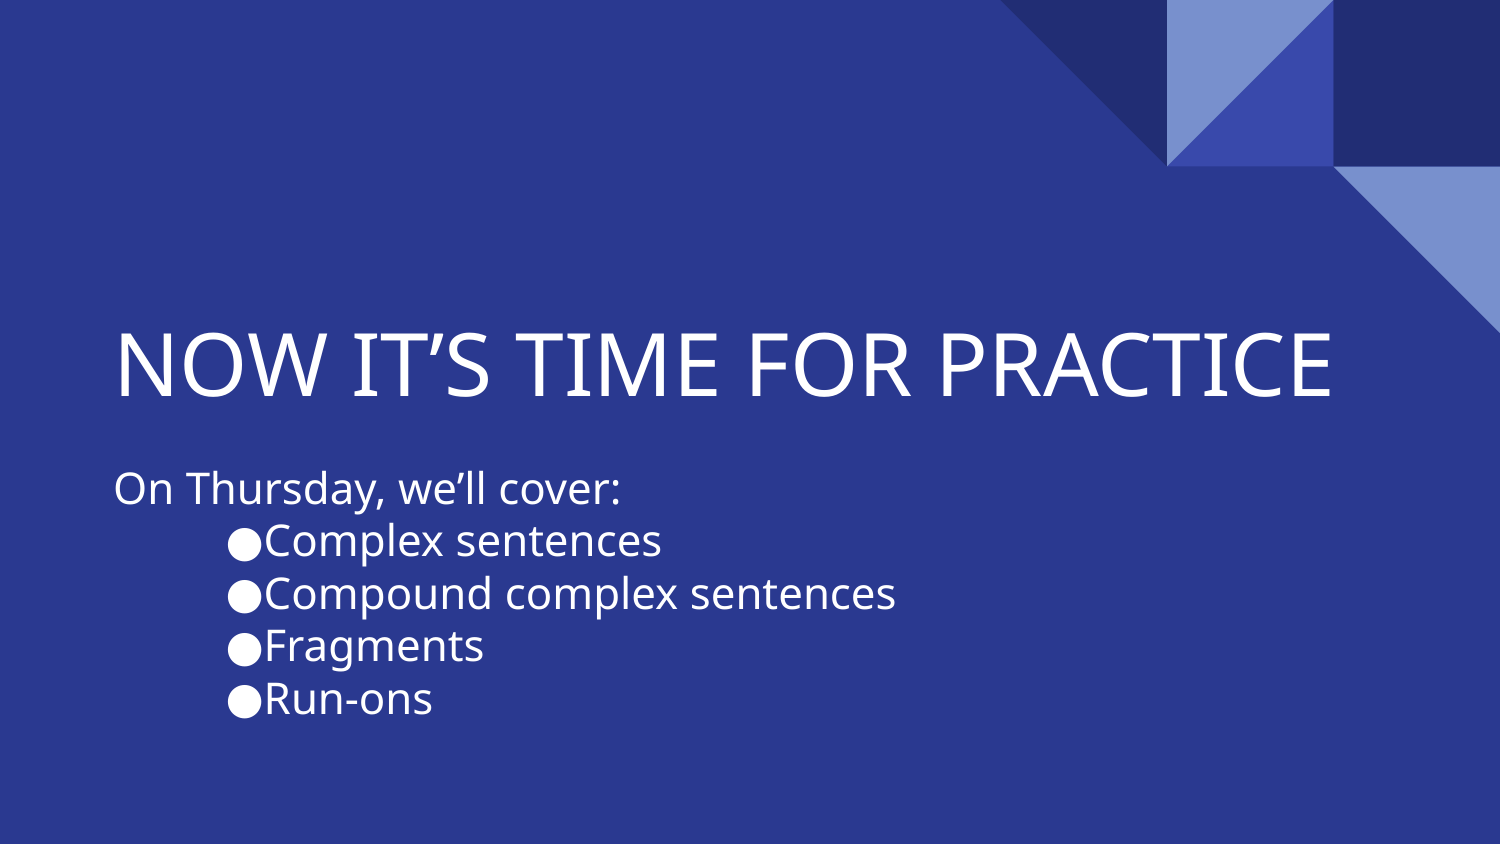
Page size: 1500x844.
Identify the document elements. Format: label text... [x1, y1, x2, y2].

subtitle On Thursday, we’ll cover: Complex sentences Compound complex sentences Fragments Run-ons [98, 445, 1447, 517]
title NOW IT’S TIME FOR PRACTICE [98, 291, 1447, 429]
